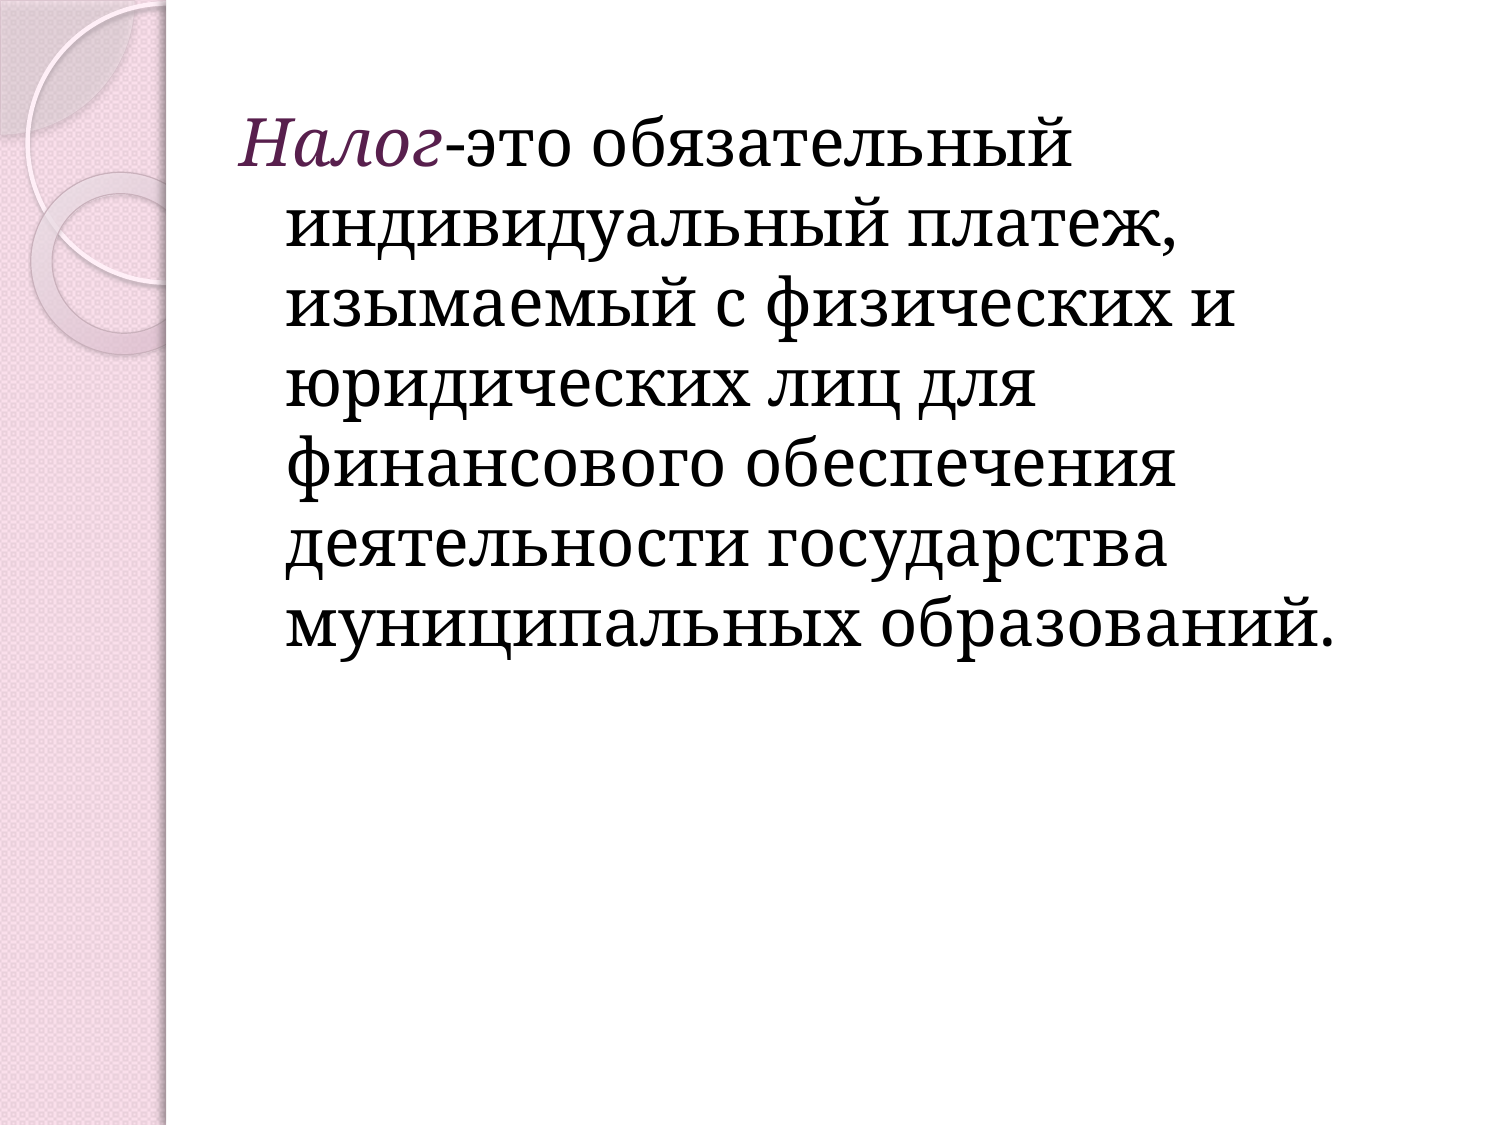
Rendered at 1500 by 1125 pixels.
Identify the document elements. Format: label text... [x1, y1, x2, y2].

list Налог-это обязательный индивидуальный платеж, изымаемый с физических и юридических лиц для финансового обеспечения деятельности государства муниципальных образований. [210, 0, 1454, 1025]
